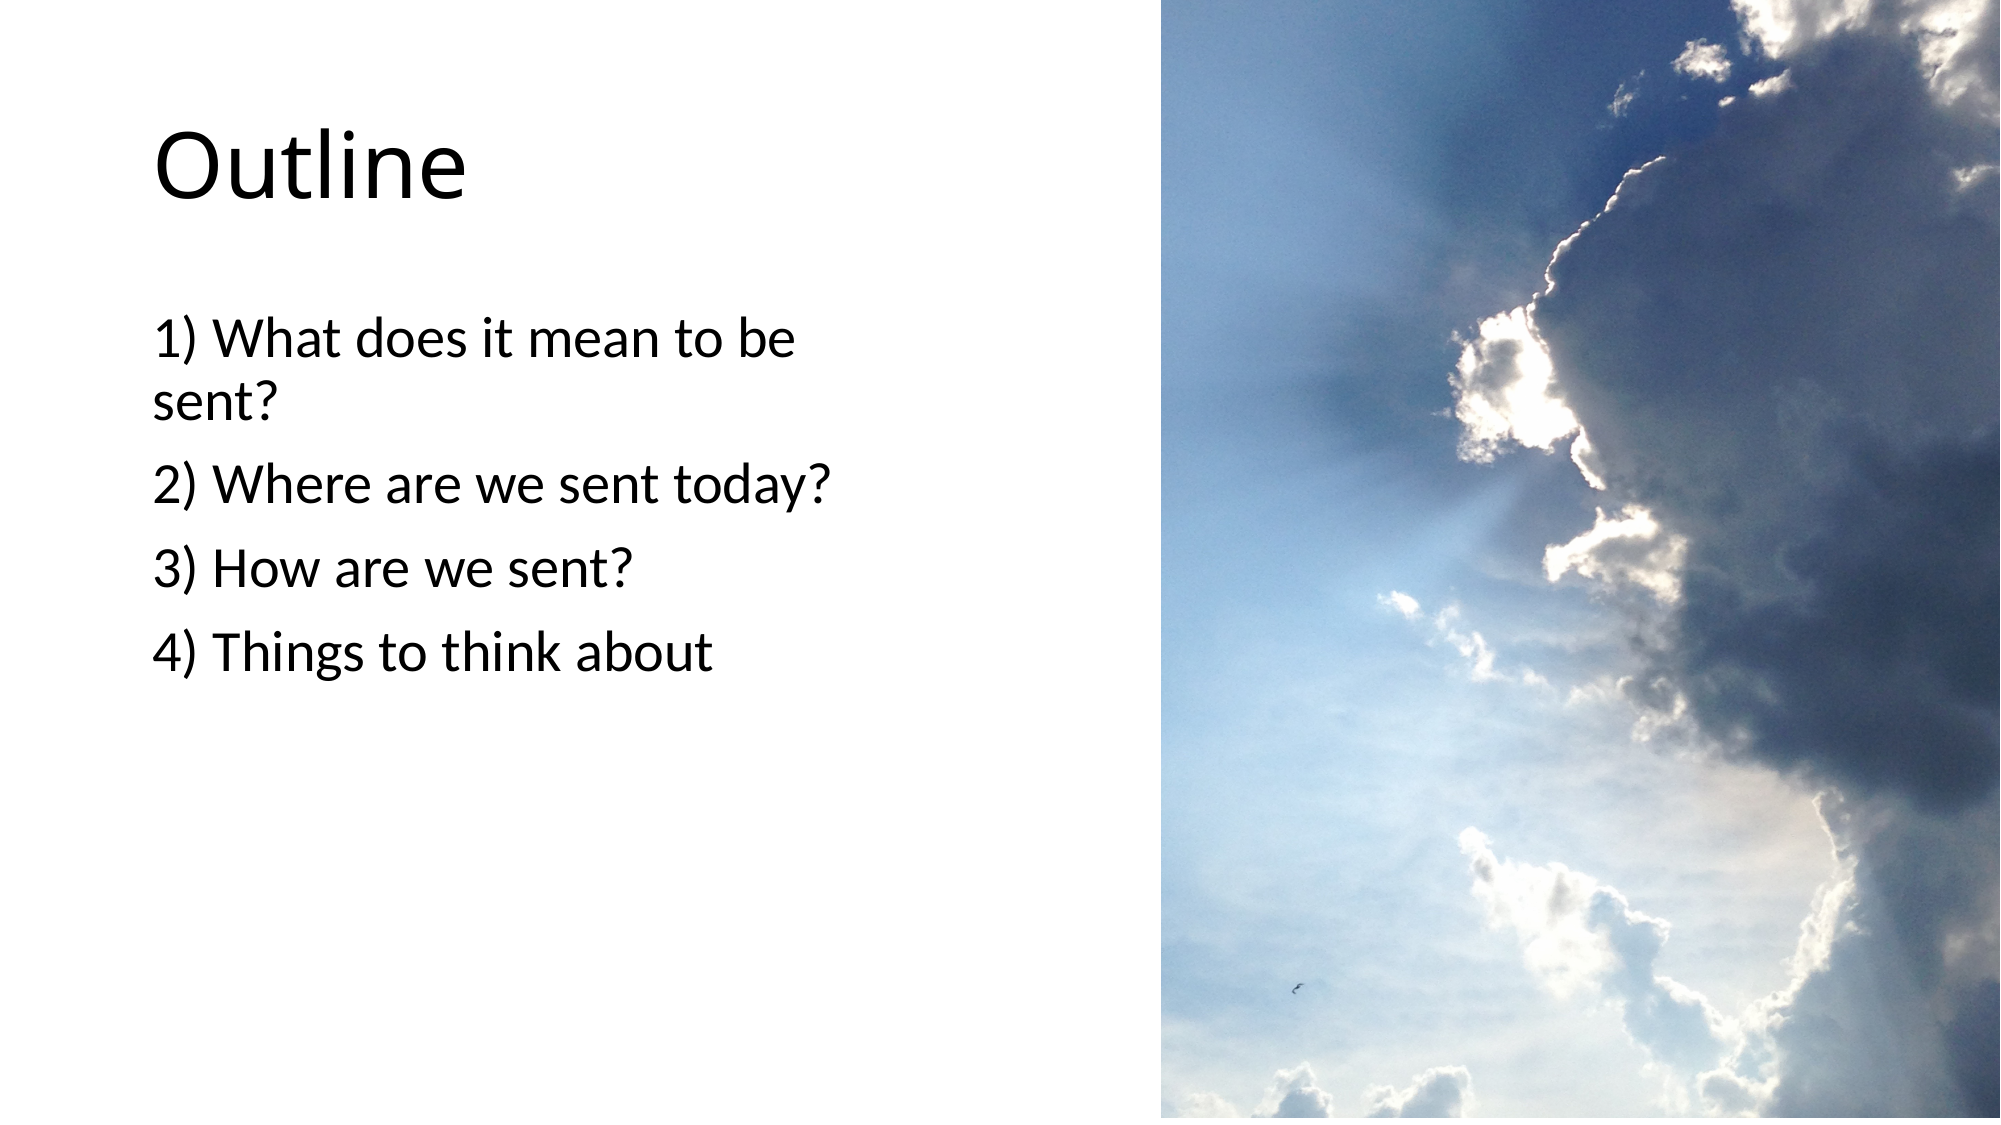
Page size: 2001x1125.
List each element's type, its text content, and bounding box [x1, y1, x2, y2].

list 1) What does it mean to be sent? 2) Where are we sent today? 3) How are we sent? 4) Things to think about [137, 299, 954, 1014]
picture [1161, 0, 2000, 1118]
title Outline [137, 59, 1161, 278]
